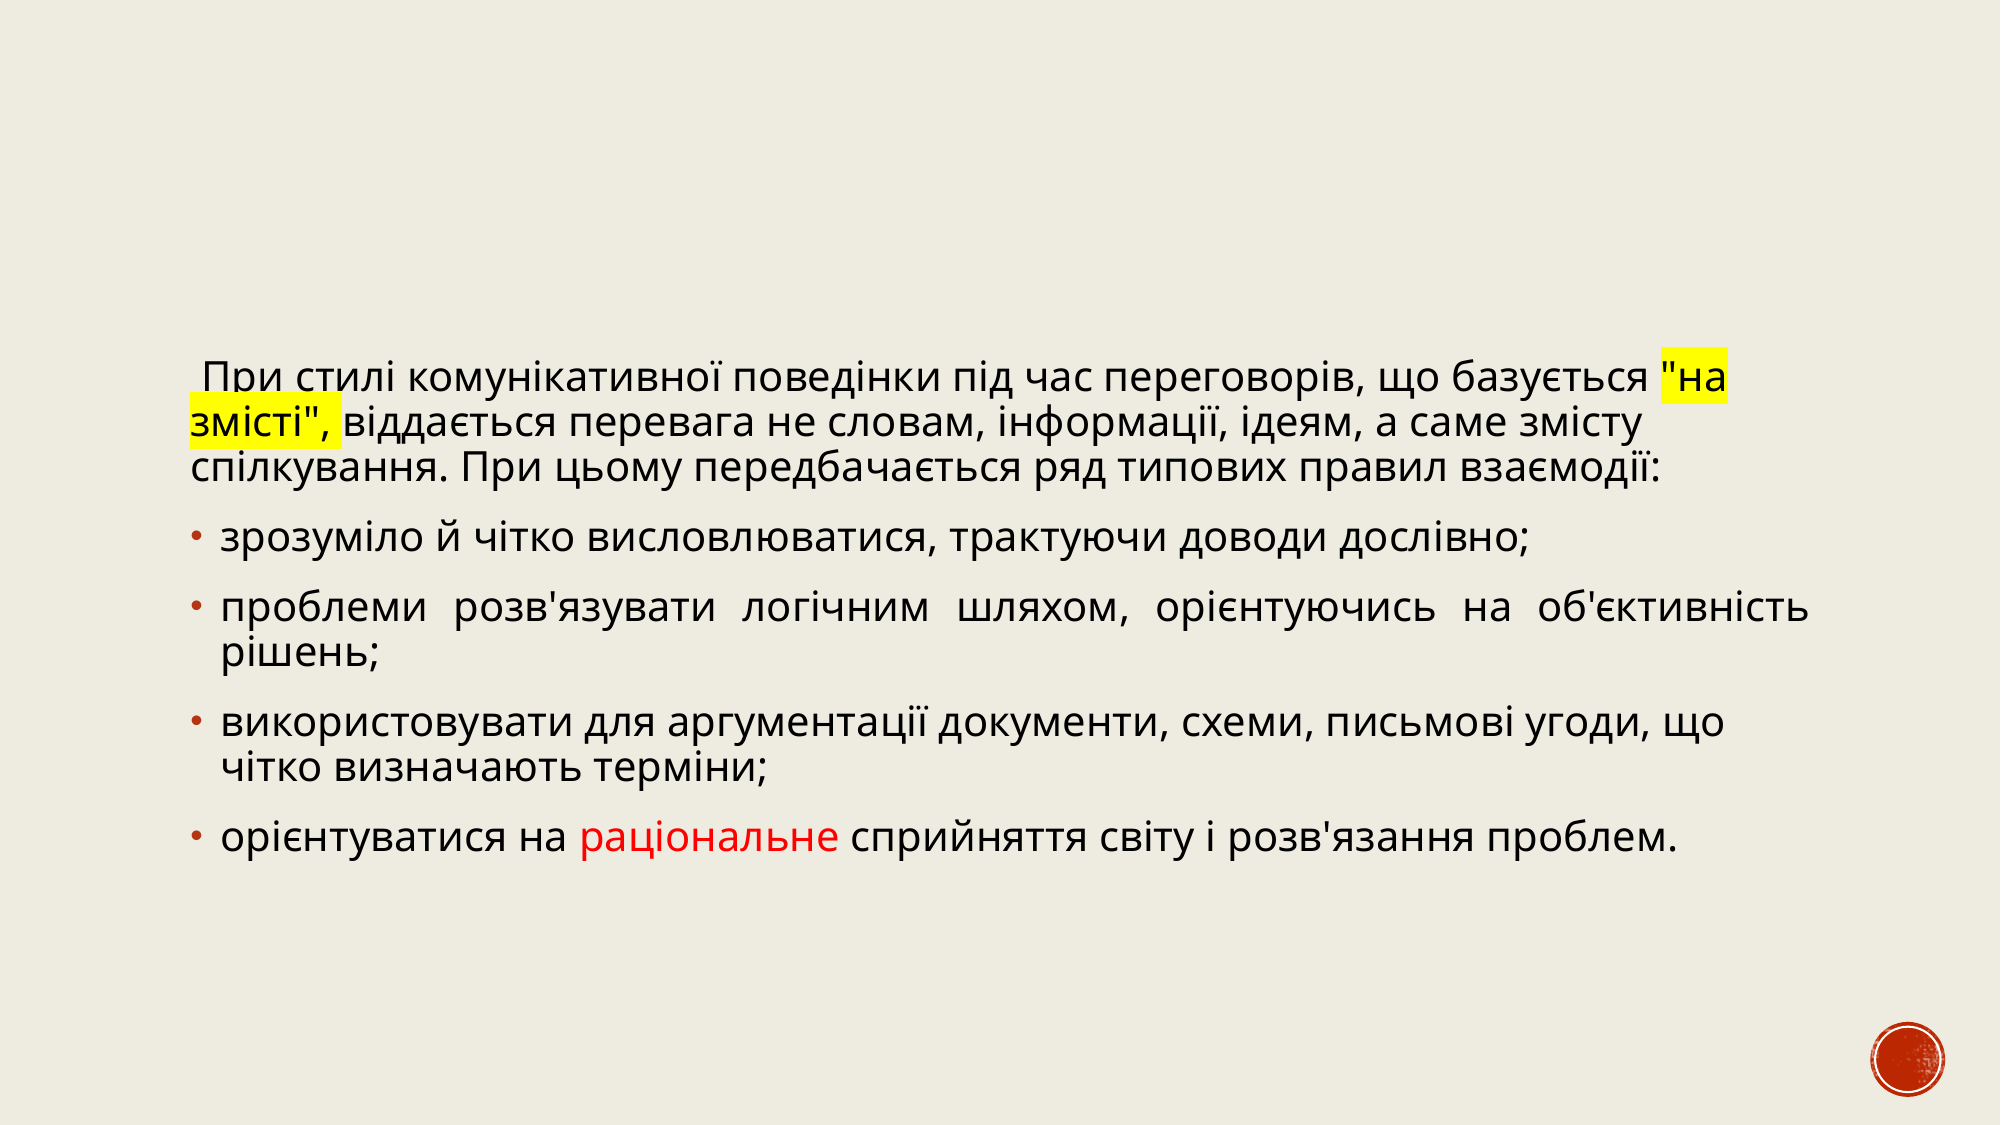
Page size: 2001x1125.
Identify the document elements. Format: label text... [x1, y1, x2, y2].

list При стилі комунікативної поведінки під час переговорів, що базується "на змісті", віддається перевага не словам, інформації, ідеям, а саме змісту спілкування. При цьому передбачається ряд типових правил взаємодії: зрозуміло й чітко висловлюватися, трактуючи доводи дослівно; проблеми розв'язувати логічним шляхом, орієнтуючись на об'єктивність рішень; використовувати для аргументації документи, схеми, письмові угоди, що чітко визначають терміни; орієнтуватися на раціональне сприйняття світу і розв'язання проблем. [175, 348, 1826, 1013]
